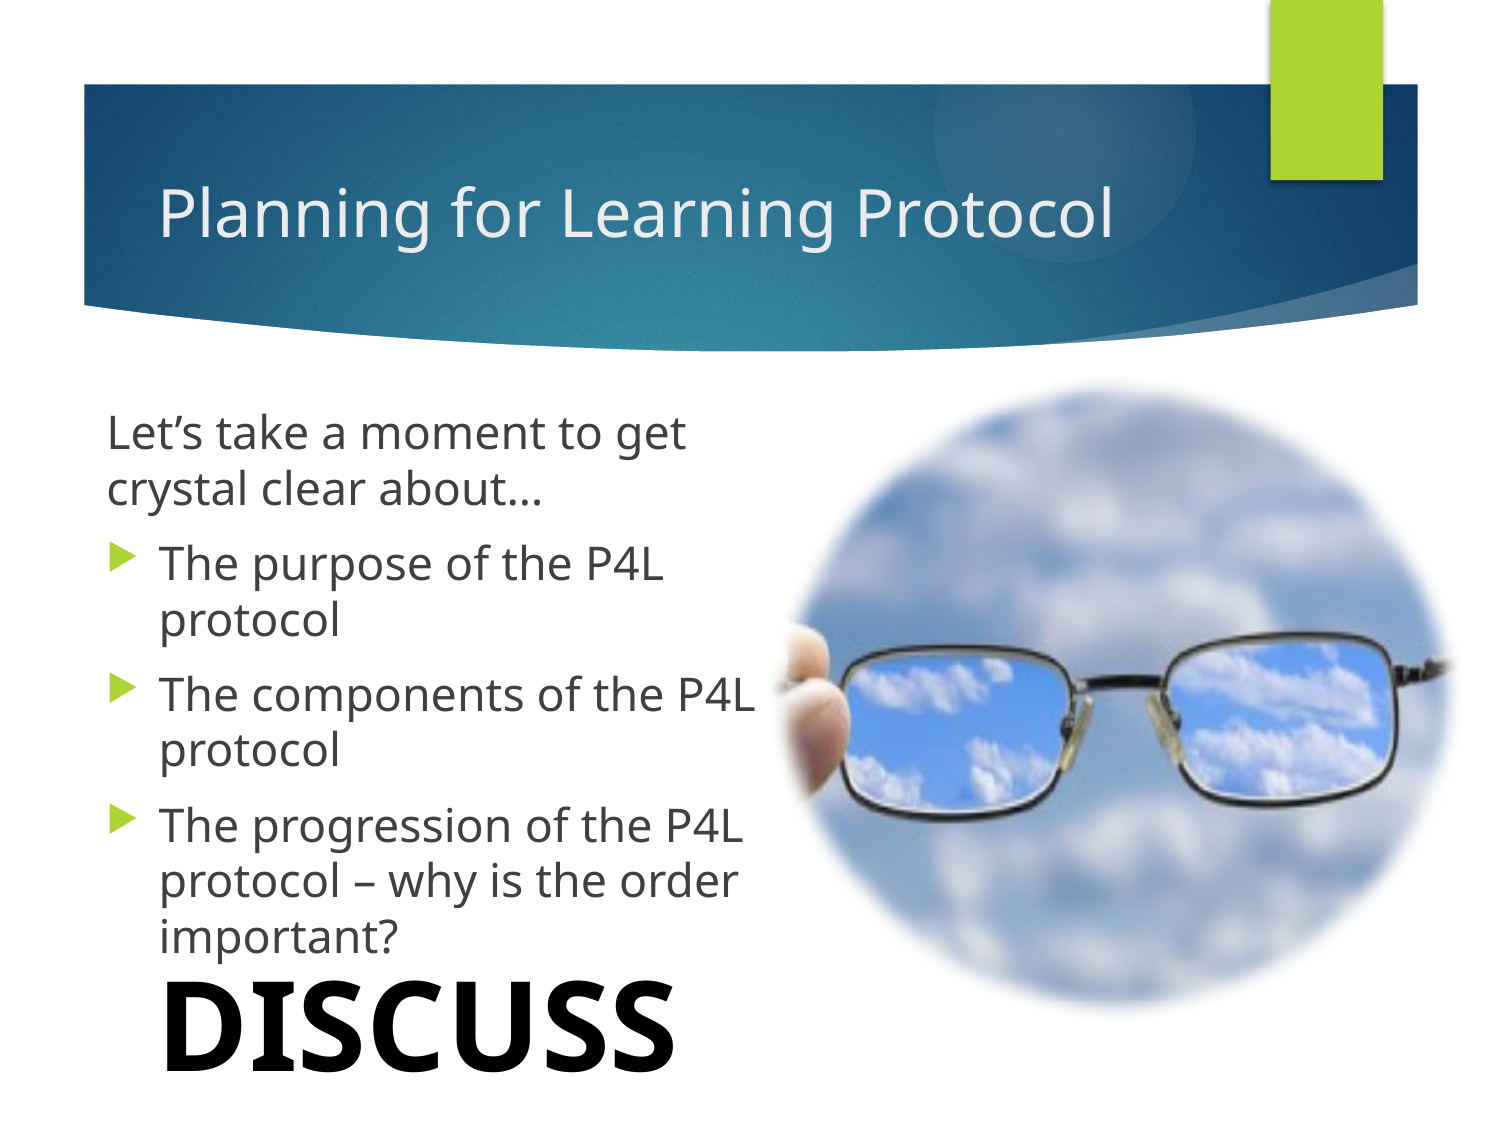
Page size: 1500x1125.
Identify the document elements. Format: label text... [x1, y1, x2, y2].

title Planning for Learning Protocol [142, 152, 1183, 269]
picture [767, 372, 1467, 1024]
text_box DISCUSS [142, 939, 1223, 1105]
list Let’s take a moment to get crystal clear about… The purpose of the P4L protocol The components of the P4L protocol The progression of the P4L protocol – why is the order important? [91, 395, 761, 975]
